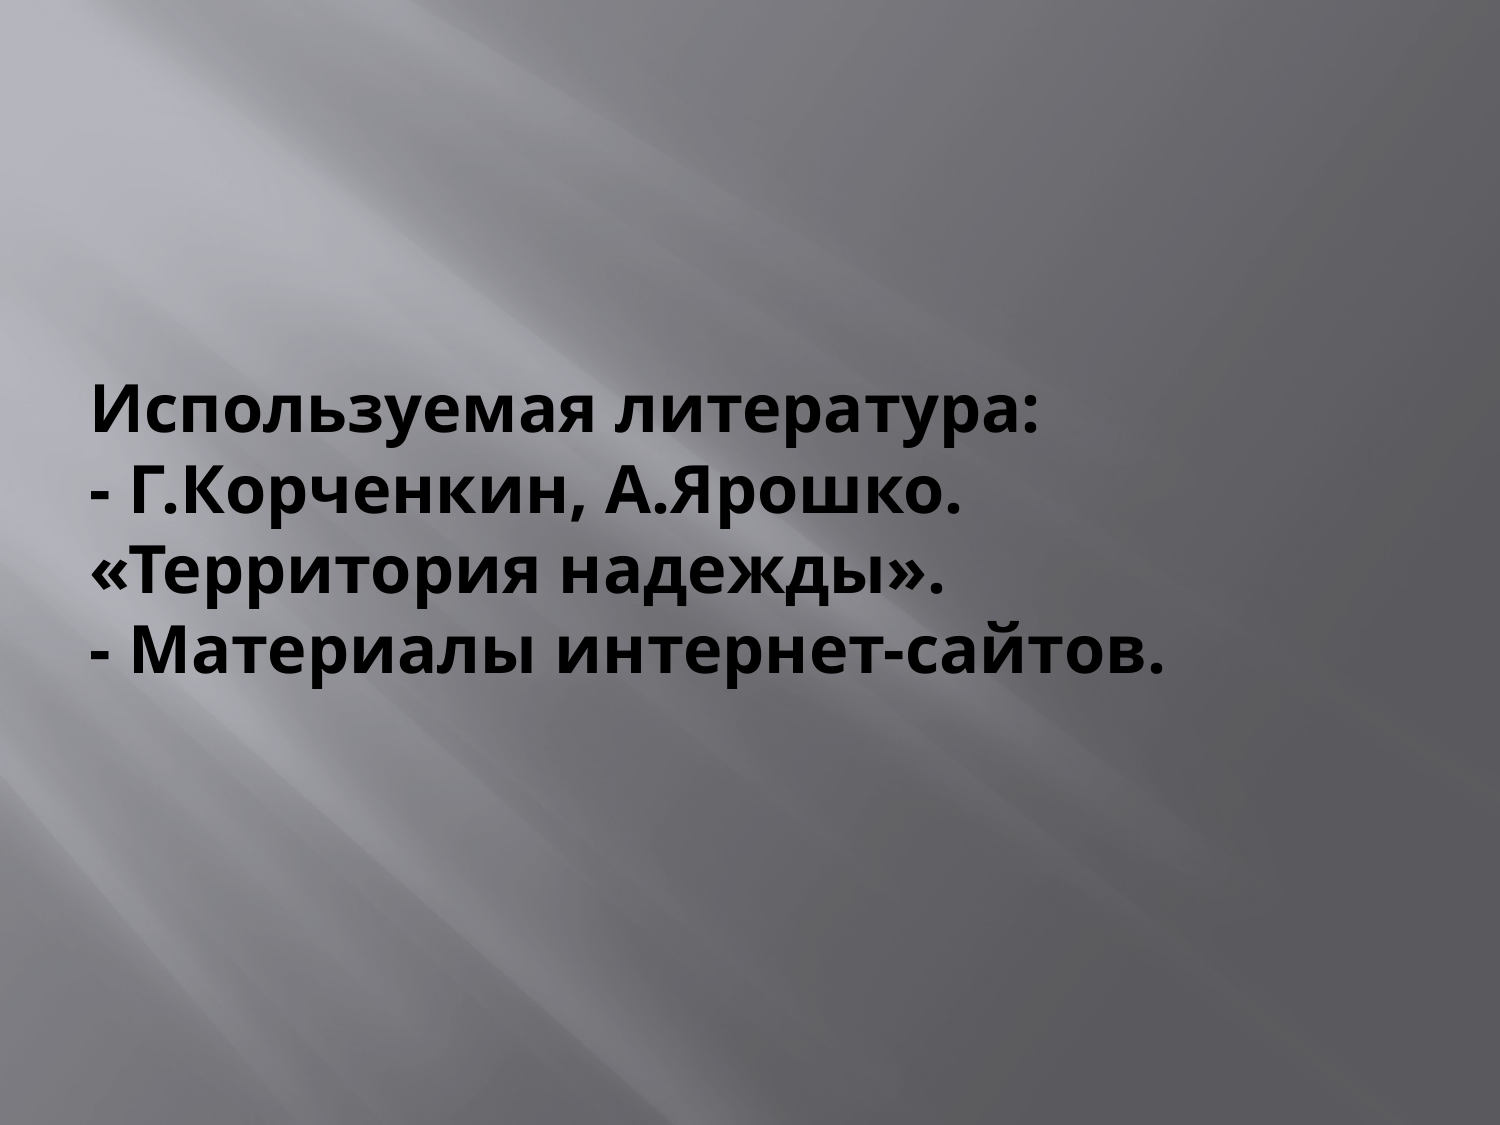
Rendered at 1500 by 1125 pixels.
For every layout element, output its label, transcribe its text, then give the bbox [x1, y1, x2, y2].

title Используемая литература: - Г.Корченкин, А.Ярошко. «Территория надежды». - Материалы интернет-сайтов. [75, 45, 1425, 1008]
